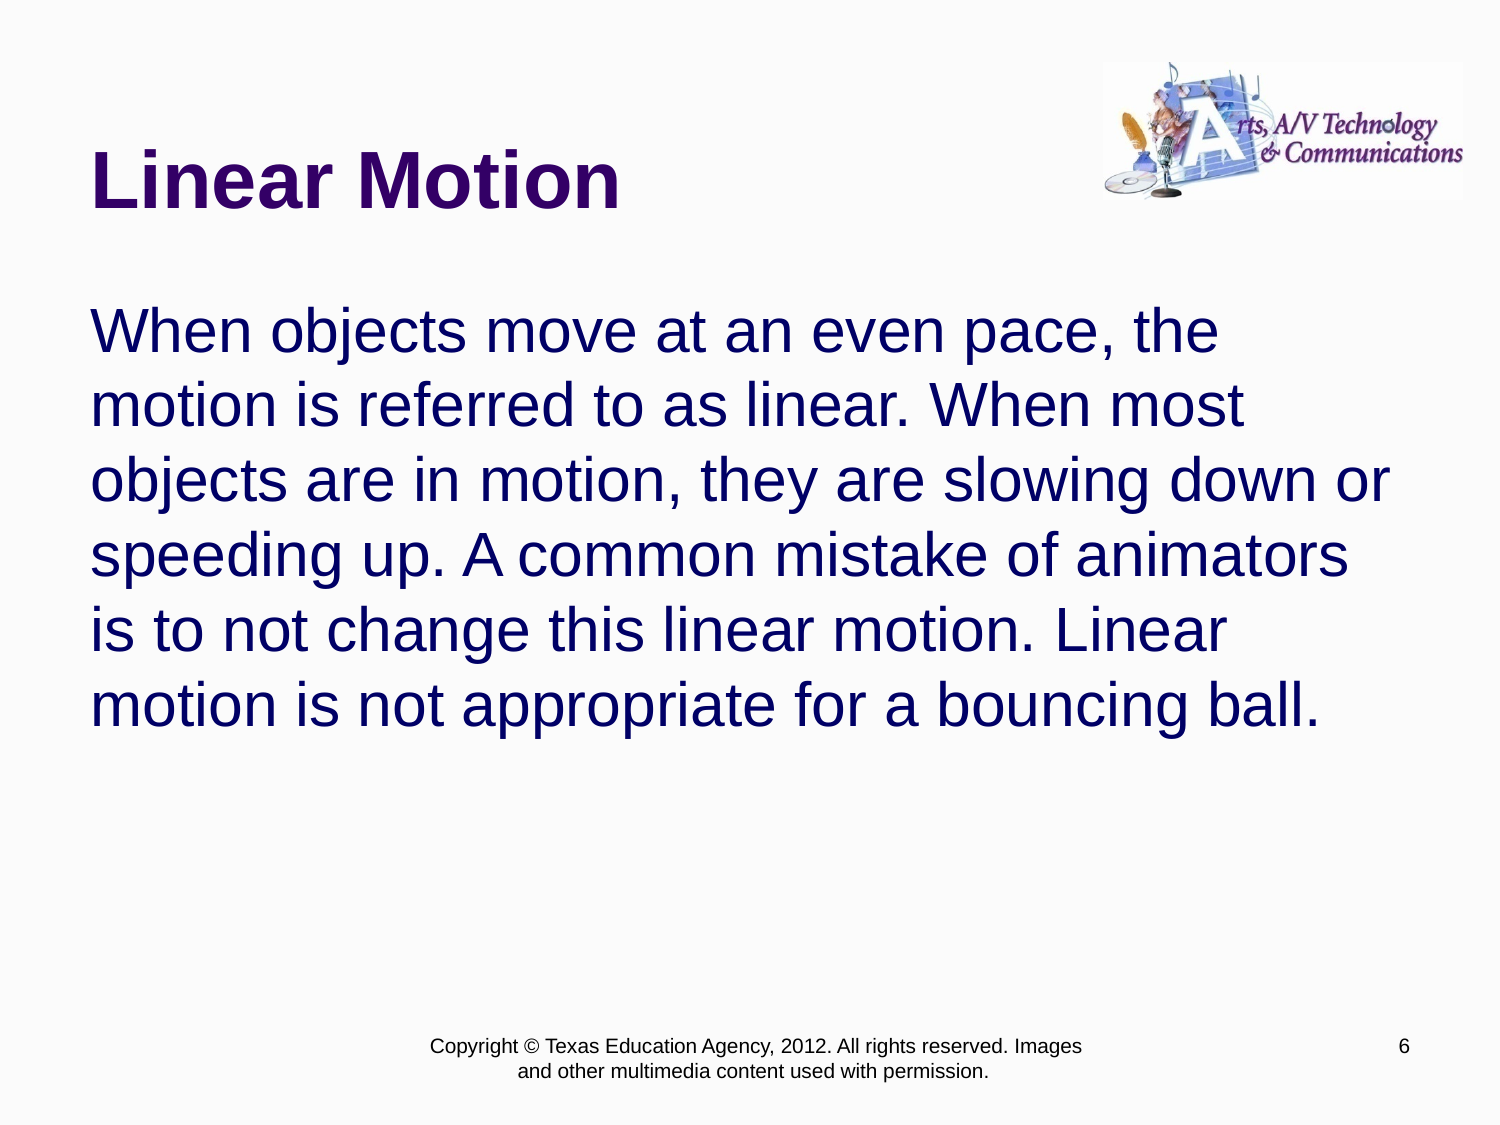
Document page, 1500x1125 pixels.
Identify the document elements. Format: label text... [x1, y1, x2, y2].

title Linear Motion [75, 20, 1100, 233]
footer Copyright © Texas Education Agency, 2012. All rights reserved. Images and other multimedia content used with permission. [412, 1024, 1101, 1101]
slide_number 6 [1149, 1024, 1426, 1101]
picture [1103, 62, 1463, 200]
list When objects move at an even pace, the motion is referred to as linear. When most objects are in motion, they are slowing down or speeding up. A common mistake of animators is to not change this linear motion. Linear motion is not appropriate for a bouncing ball. [75, 282, 1425, 1006]
